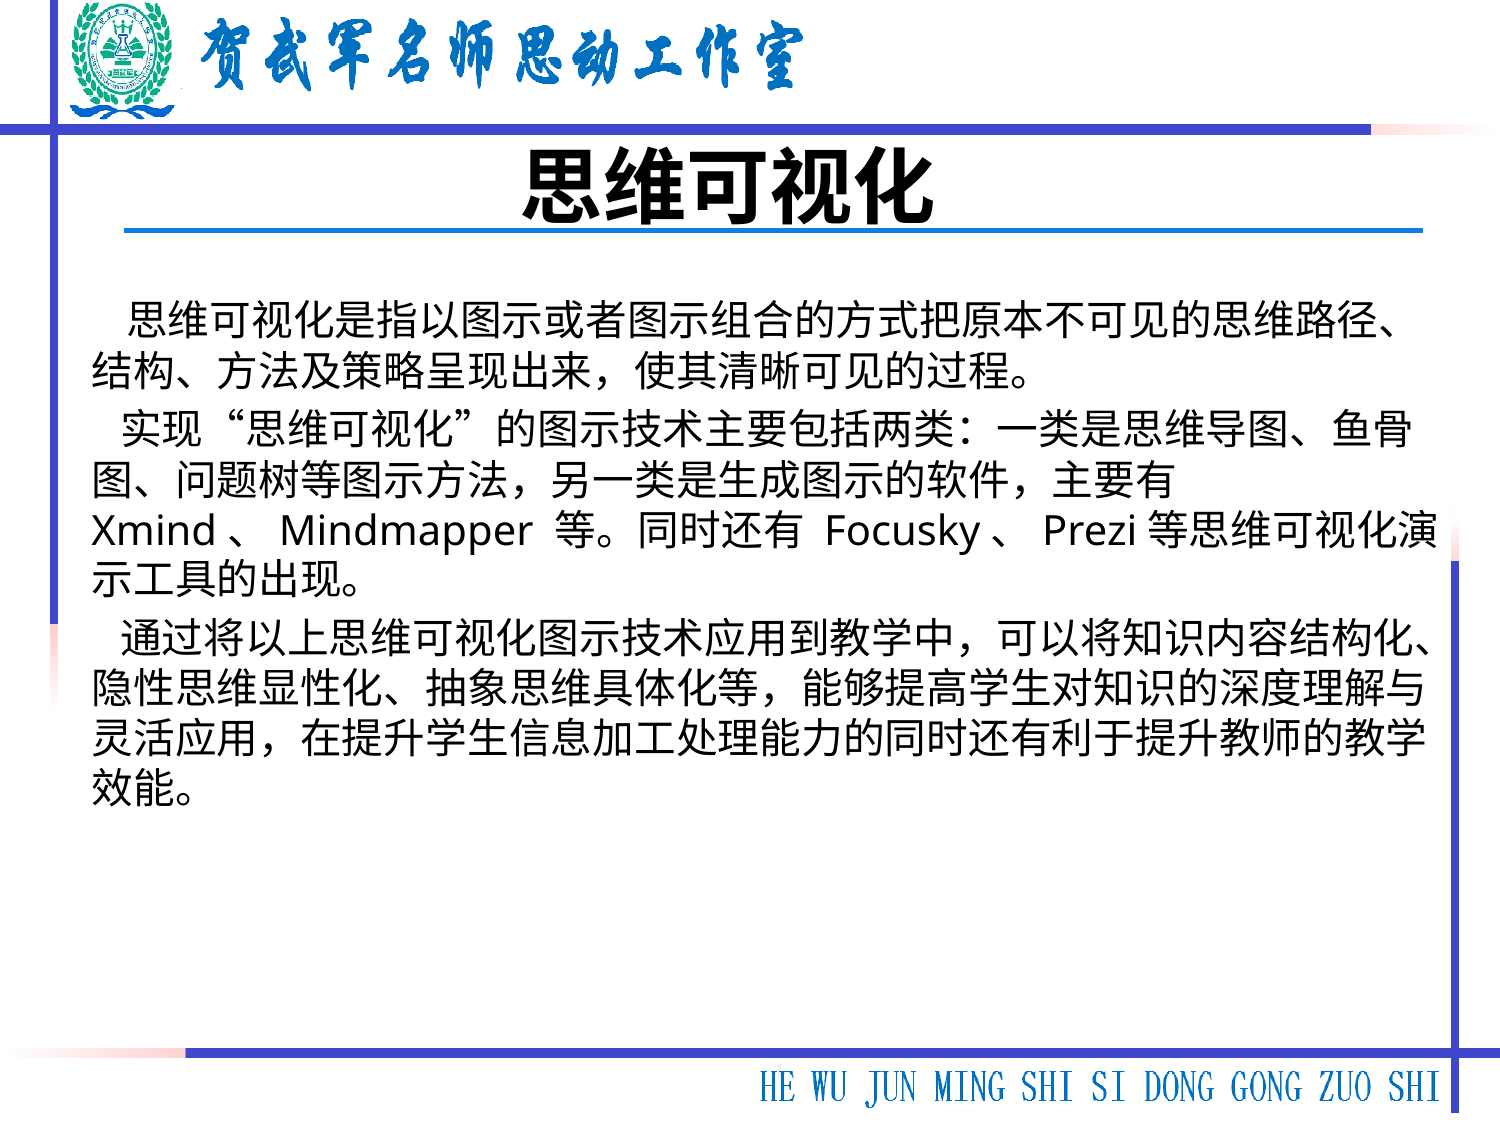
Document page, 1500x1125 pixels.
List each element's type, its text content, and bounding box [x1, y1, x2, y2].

list 思维可视化是指以图示或者图示组合的方式把原本不可见的思维路径、结构、方法及策略呈现出来，使其清晰可见的过程。 实现“思维可视化”的图示技术主要包括两类：一类是思维导图、鱼骨图、问题树等图示方法，另一类是生成图示的软件，主要有 Xmind、Mindmapper 等。同时还有 Focusky、Prezi等思维可视化演示工具的出现。 通过将以上思维可视化图示技术应用到教学中，可以将知识内容结构化、隐性思维显性化、抽象思维具体化等，能够提高学生对知识的深度理解与灵活应用，在提升学生信息加工处理能力的同时还有利于提升教师的教学效能。 [76, 277, 1461, 1021]
title 思维可视化 [52, 89, 1404, 278]
picture [0, 0, 1500, 1125]
